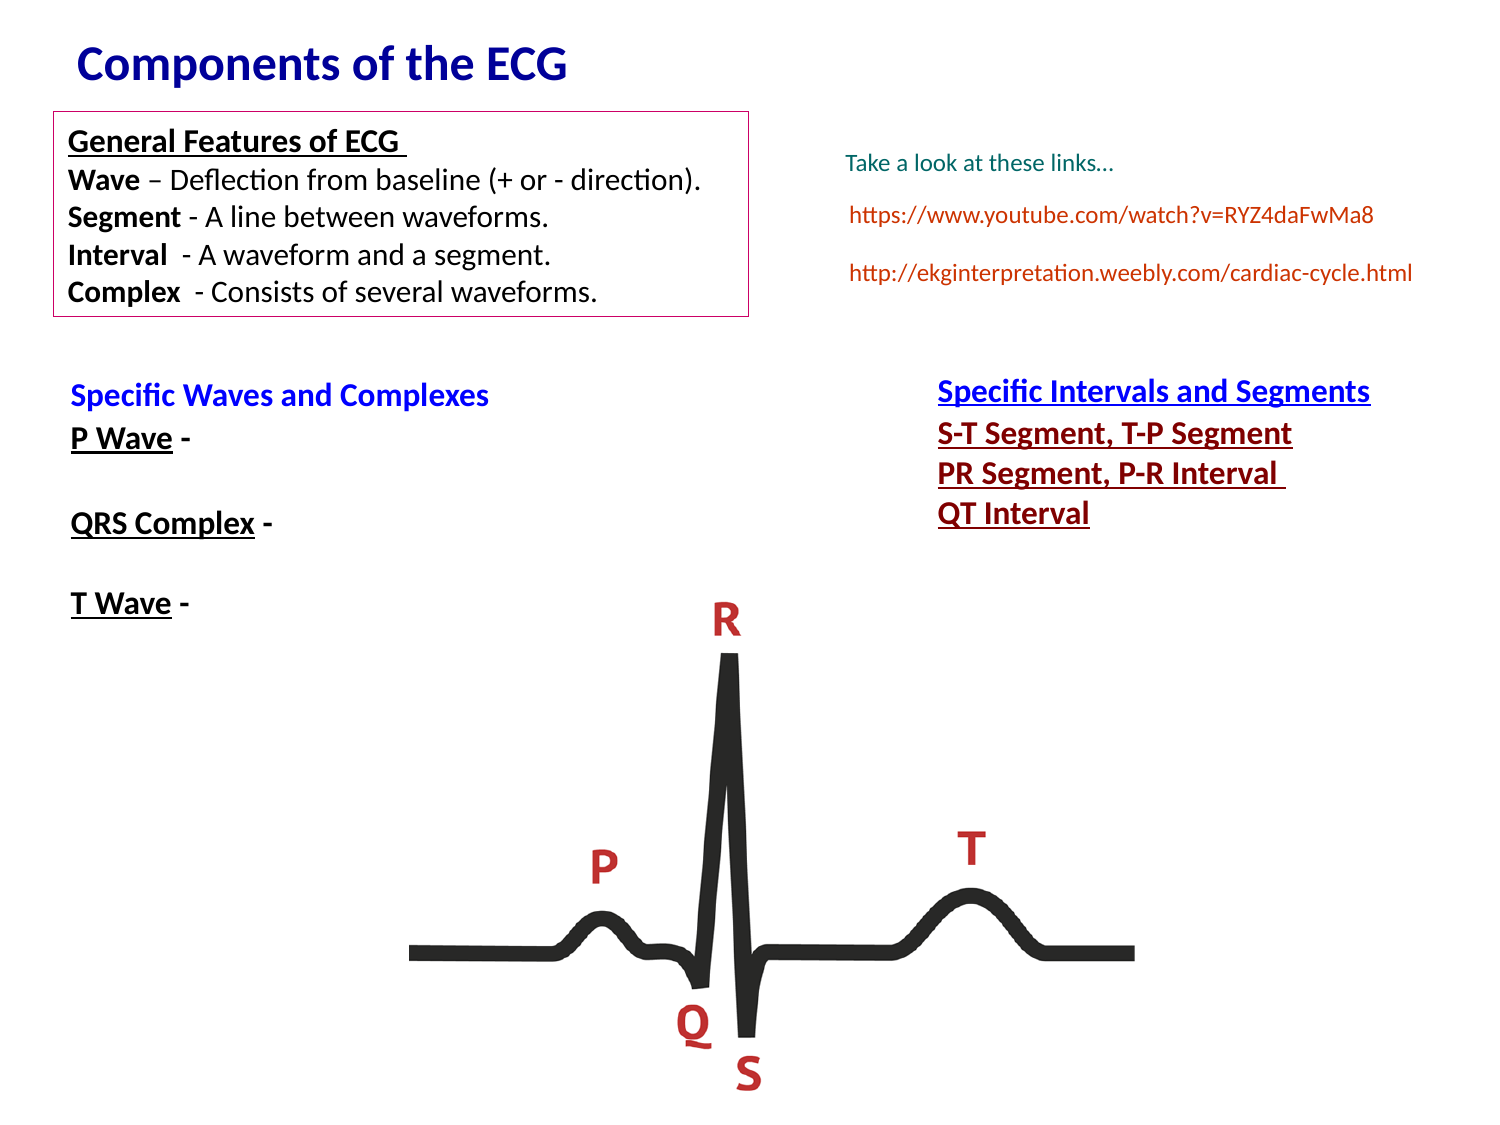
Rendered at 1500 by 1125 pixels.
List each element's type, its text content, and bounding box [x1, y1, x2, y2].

text_box https://www.youtube.com/watch?v=RYZ4daFwMa8 [834, 190, 1483, 236]
text_box General Features of ECG Wave – Deflection from baseline (+ or - direction). Segment - A line between waveforms. Interval - A waveform and a segment. Complex - Consists of several waveforms. [53, 111, 749, 317]
text_box Specific Waves and Complexes P Wave - QRS Complex - T Wave - [55, 363, 593, 629]
picture [408, 588, 1136, 1099]
text_box Components of the ECG [49, 23, 596, 97]
text_box Specific Intervals and Segments S-T Segment, T-P Segment PR Segment, P-R Interval QT Interval [922, 358, 1389, 539]
text_box http://ekginterpretation.weebly.com/cardiac-cycle.html [834, 248, 1500, 294]
text_box Take a look at these links… [830, 139, 1227, 184]
